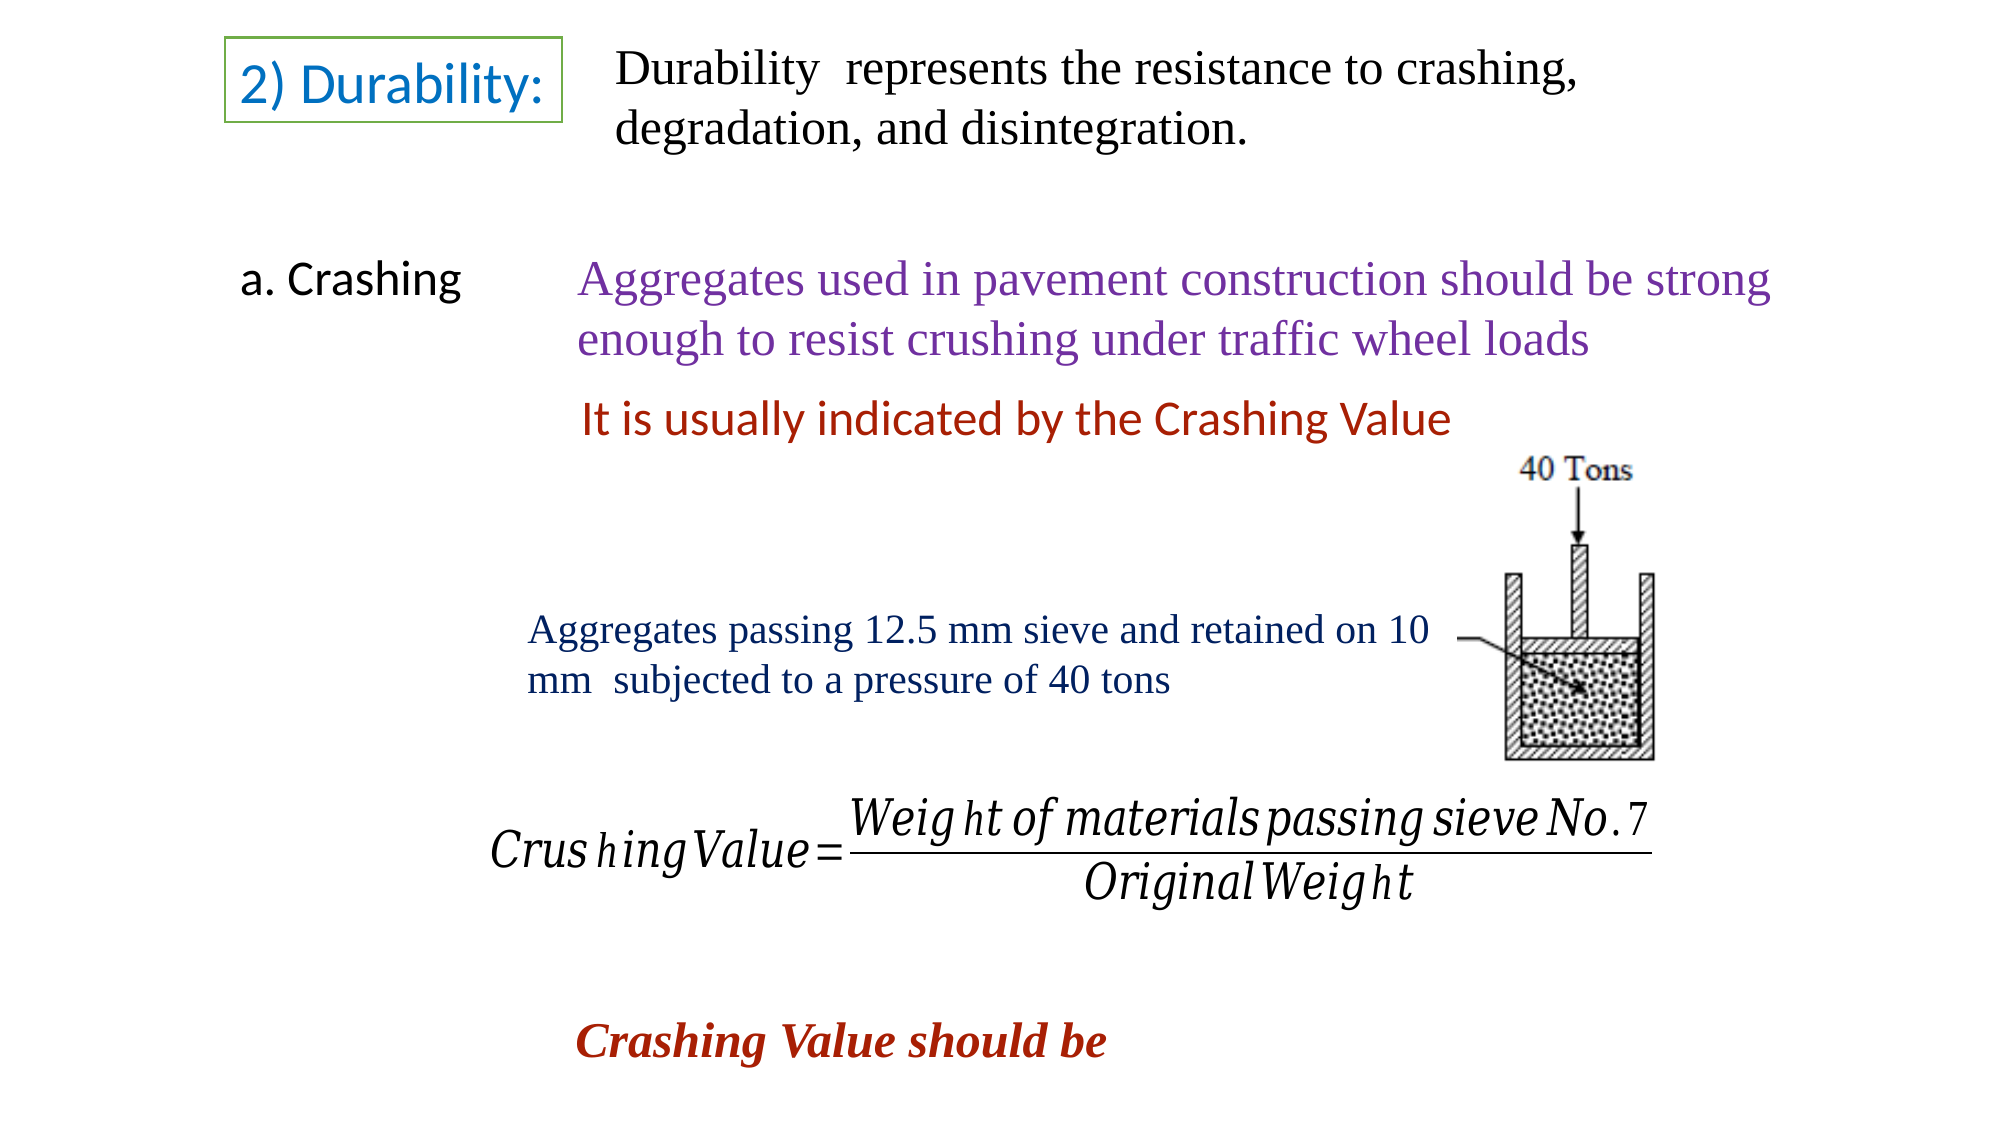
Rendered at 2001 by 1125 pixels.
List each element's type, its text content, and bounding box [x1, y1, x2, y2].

text_box a. Crashing [224, 238, 491, 313]
text_box Durability represents the resistance to crashing, degradation, and disintegration. [600, 27, 1675, 163]
text_box It is usually indicated by the Crashing Value [566, 378, 1468, 453]
picture [1457, 450, 1675, 770]
text_box 2) Durability: [224, 36, 563, 123]
text_box Aggregates used in pavement construction should be strong enough to resist crushing under traffic wheel loads [562, 238, 1788, 373]
text_box Aggregates passing 12.5 mm sieve and retained on 10 mm subjected to a pressure of 40 tons [512, 594, 1448, 710]
